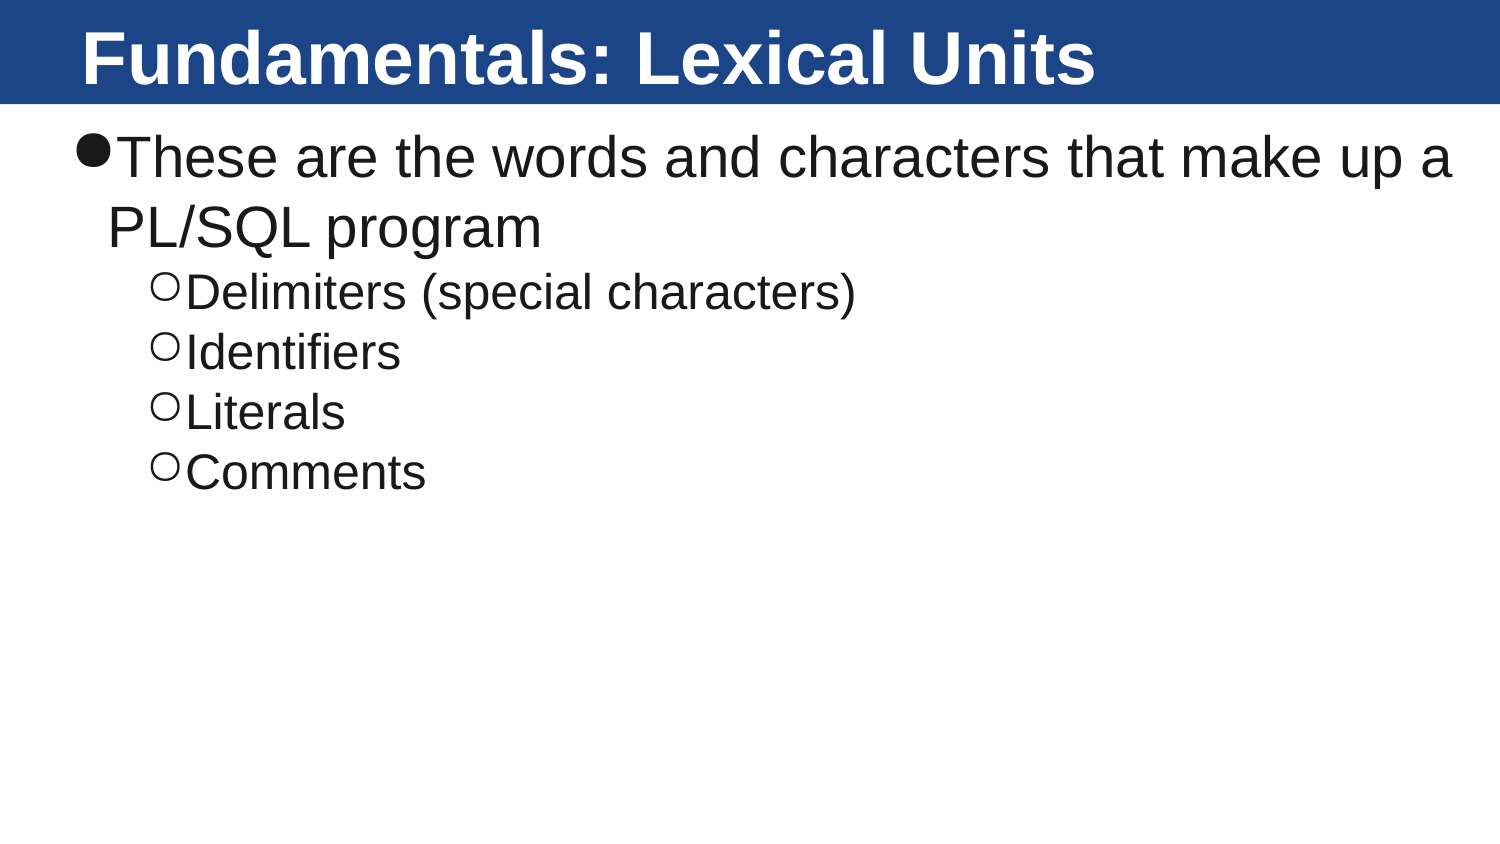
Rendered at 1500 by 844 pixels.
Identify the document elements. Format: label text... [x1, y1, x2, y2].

title Fundamentals: Lexical Units [66, 5, 1417, 104]
list These are the words and characters that make up a PL/SQL program Delimiters (special characters) Identifiers Literals Comments [17, 104, 1484, 801]
